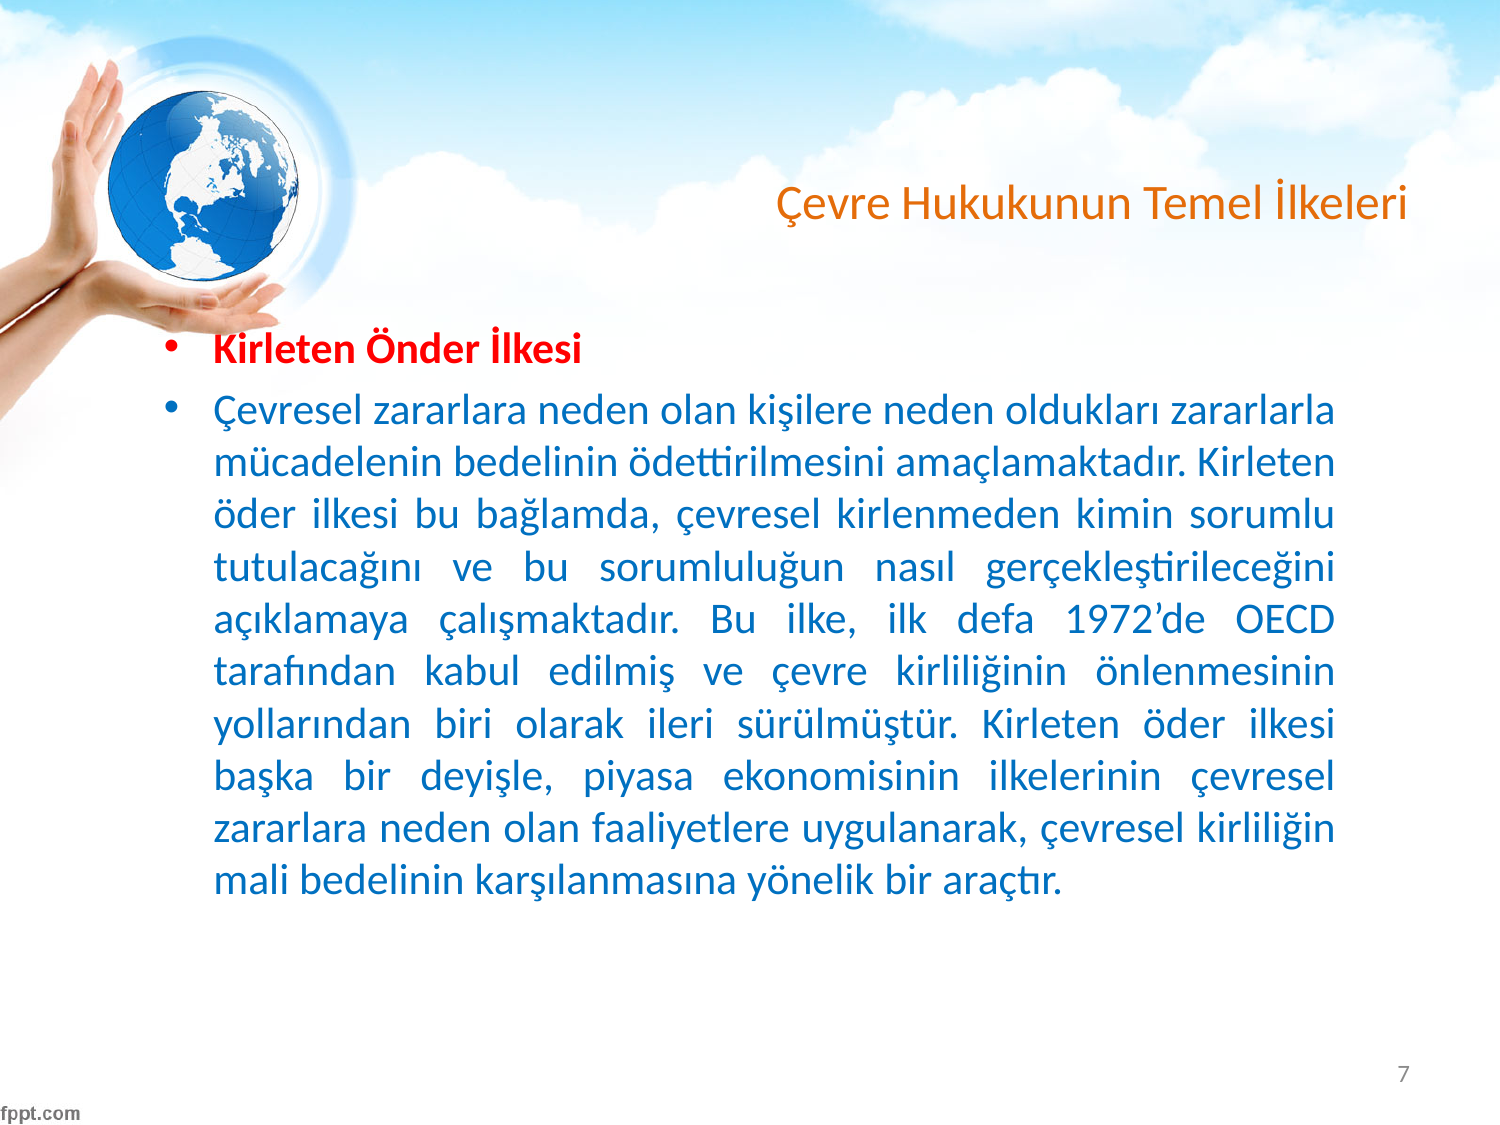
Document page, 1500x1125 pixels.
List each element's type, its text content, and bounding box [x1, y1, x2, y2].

slide_number 7 [1074, 1042, 1425, 1103]
list Kirleten Önder İlkesi Çevresel zararlara neden olan kişilere neden oldukları zararlarla mücadelenin bedelinin ödettirilmesini amaçlamaktadır. Kirleten öder ilkesi bu bağlamda, çevresel kirlenmeden kimin sorumlu tutulacağını ve bu sorumluluğun nasıl gerçekleştirileceğini açıklamaya çalışmaktadır. Bu ilke, ilk defa 1972’de OECD tarafından kabul edilmiş ve çevre kirliliğinin önlenmesinin yollarından biri olarak ileri sürülmüştür. Kirleten öder ilkesi başka bir deyişle, piyasa ekonomisinin ilkelerinin çevresel zararlara neden olan faaliyetlere uygulanarak, çevresel kirliliğin mali bedelinin karşılanmasına yönelik bir araçtır. [148, 311, 1352, 964]
picture [0, 0, 1500, 1125]
title Çevre Hukukunun Temel İlkeleri [73, 161, 1424, 237]
